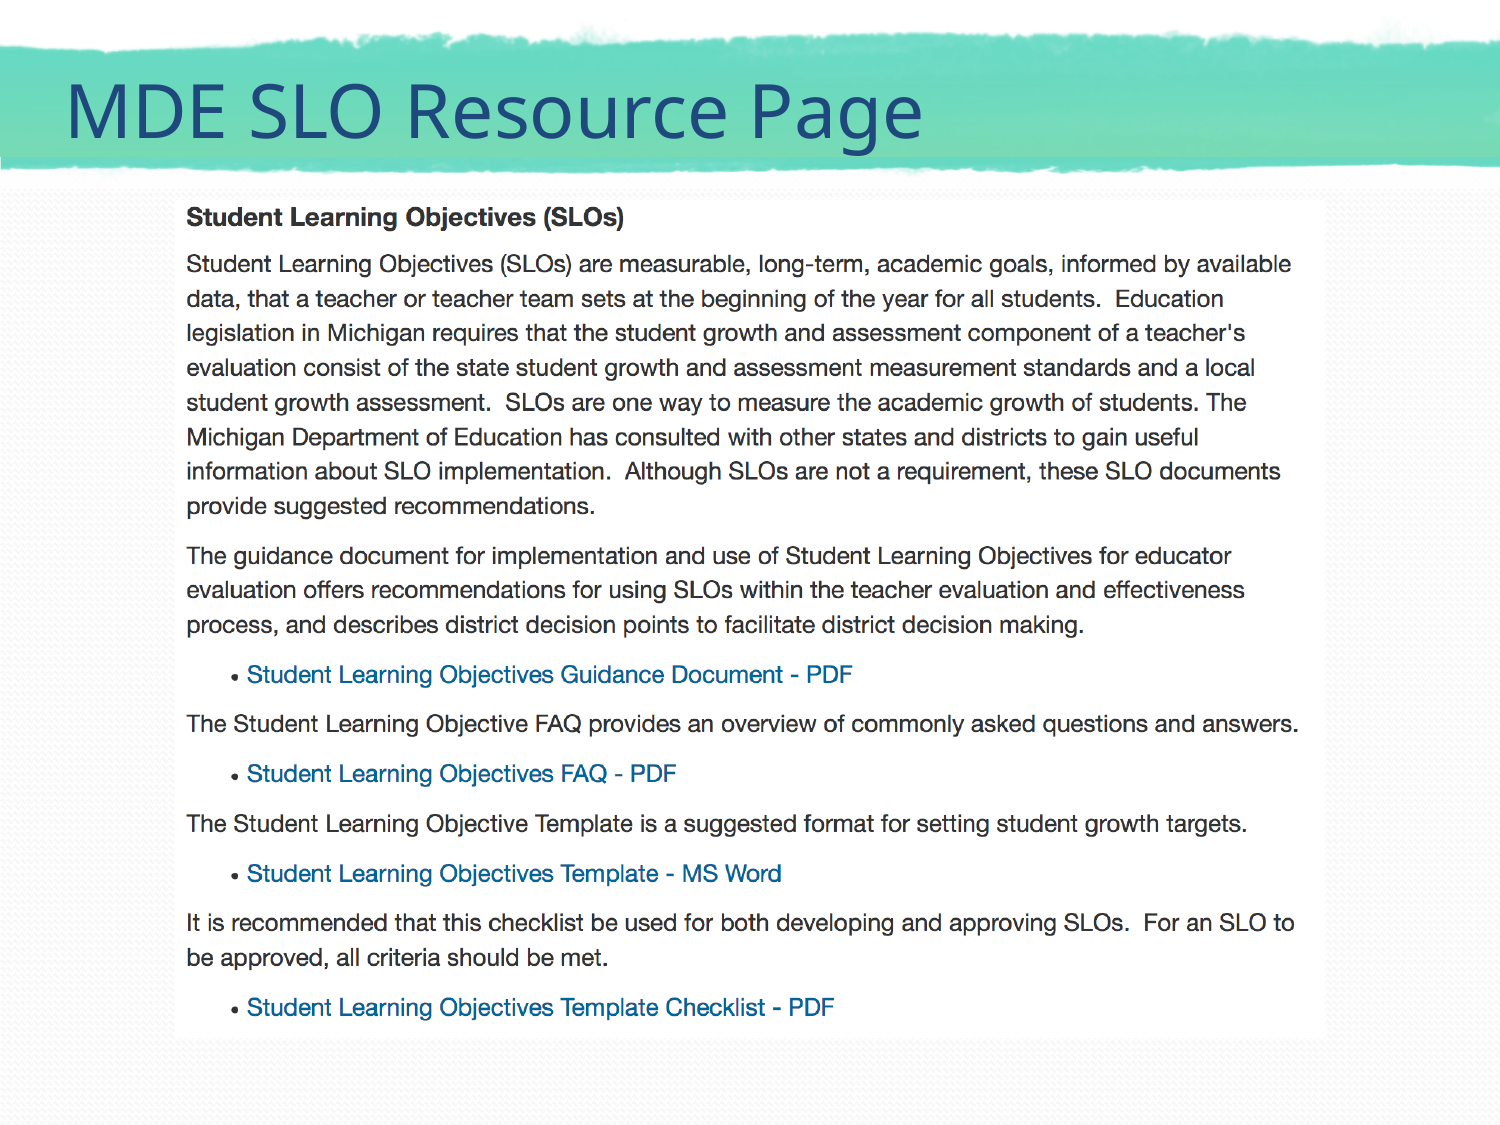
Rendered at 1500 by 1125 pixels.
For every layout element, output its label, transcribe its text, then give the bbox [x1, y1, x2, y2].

title MDE SLO Resource Page [64, 33, 1388, 154]
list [74, 200, 1425, 1038]
picture [0, 0, 1500, 189]
